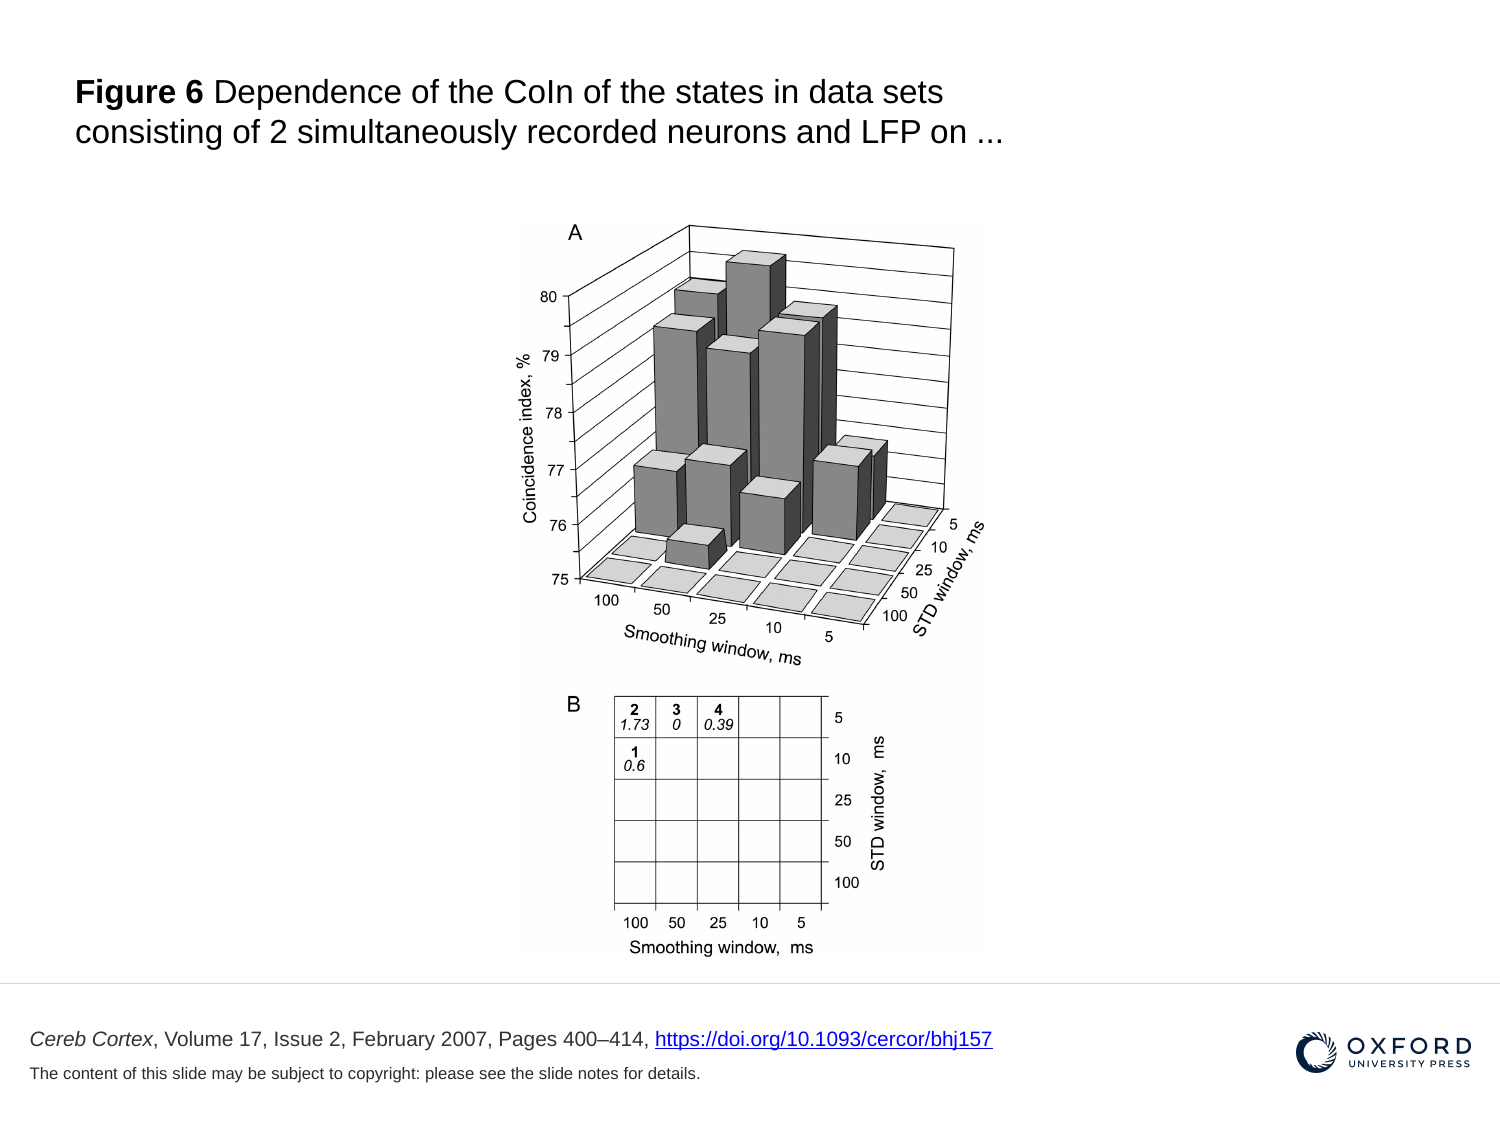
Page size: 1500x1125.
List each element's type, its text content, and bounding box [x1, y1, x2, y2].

picture [1296, 1032, 1471, 1073]
footer Cereb Cortex, Volume 17, Issue 2, February 2007, Pages 400–414, https://doi.org/10.1093/cercor/bhj157 The content of this slide may be subject to copyright: please see the slide notes for details. [0, 983, 1260, 1125]
picture [516, 224, 984, 957]
title Figure 6 Dependence of the CoIn of the states in data sets consisting of 2 simultaneously recorded neurons and LFP on ... [75, 69, 1078, 171]
